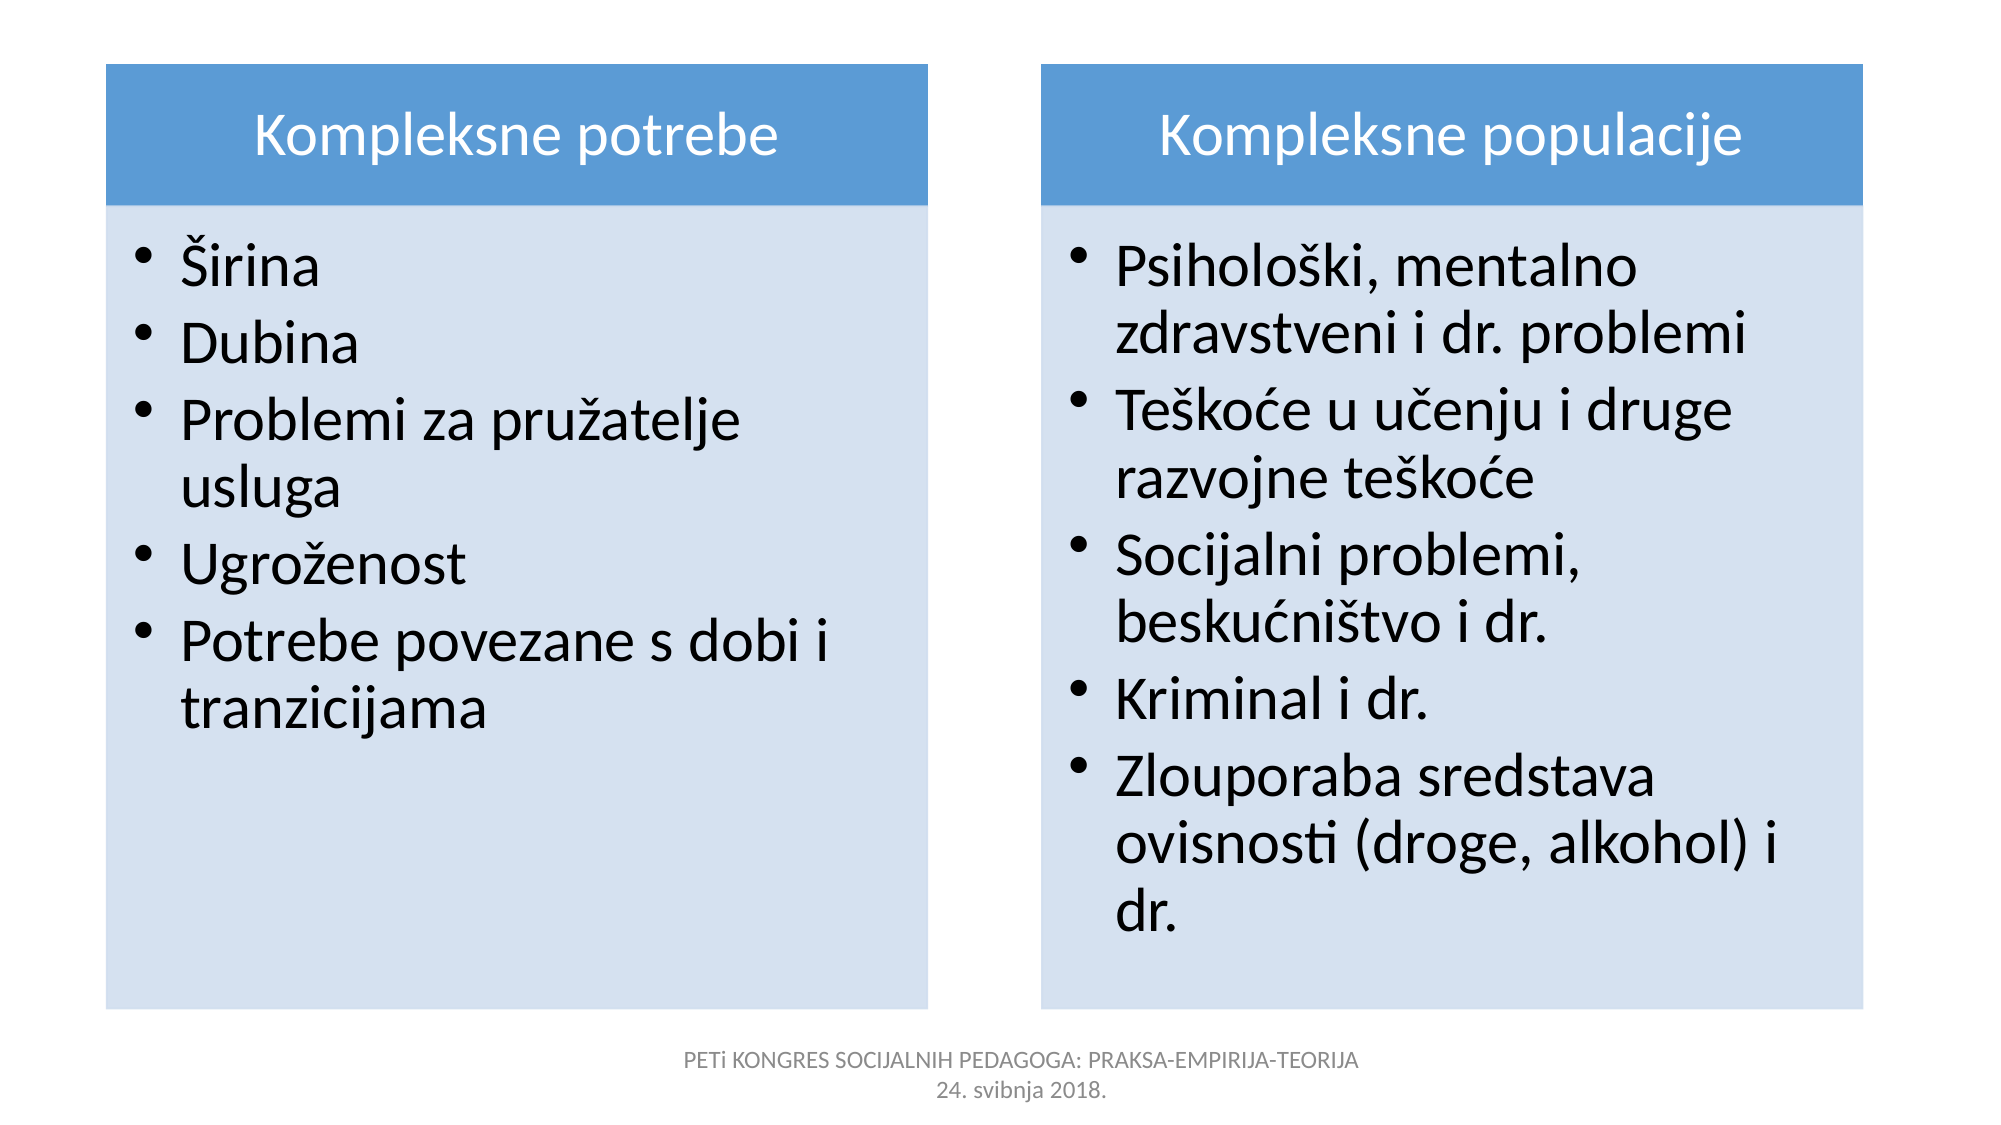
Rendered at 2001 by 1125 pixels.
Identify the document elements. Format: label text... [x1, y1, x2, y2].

footer PETi KONGRES SOCIJALNIH PEDAGOGA: PRAKSA-EMPIRIJA-TEORIJA 24. svibnja 2018. [662, 1044, 1381, 1103]
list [106, 59, 1863, 1014]
